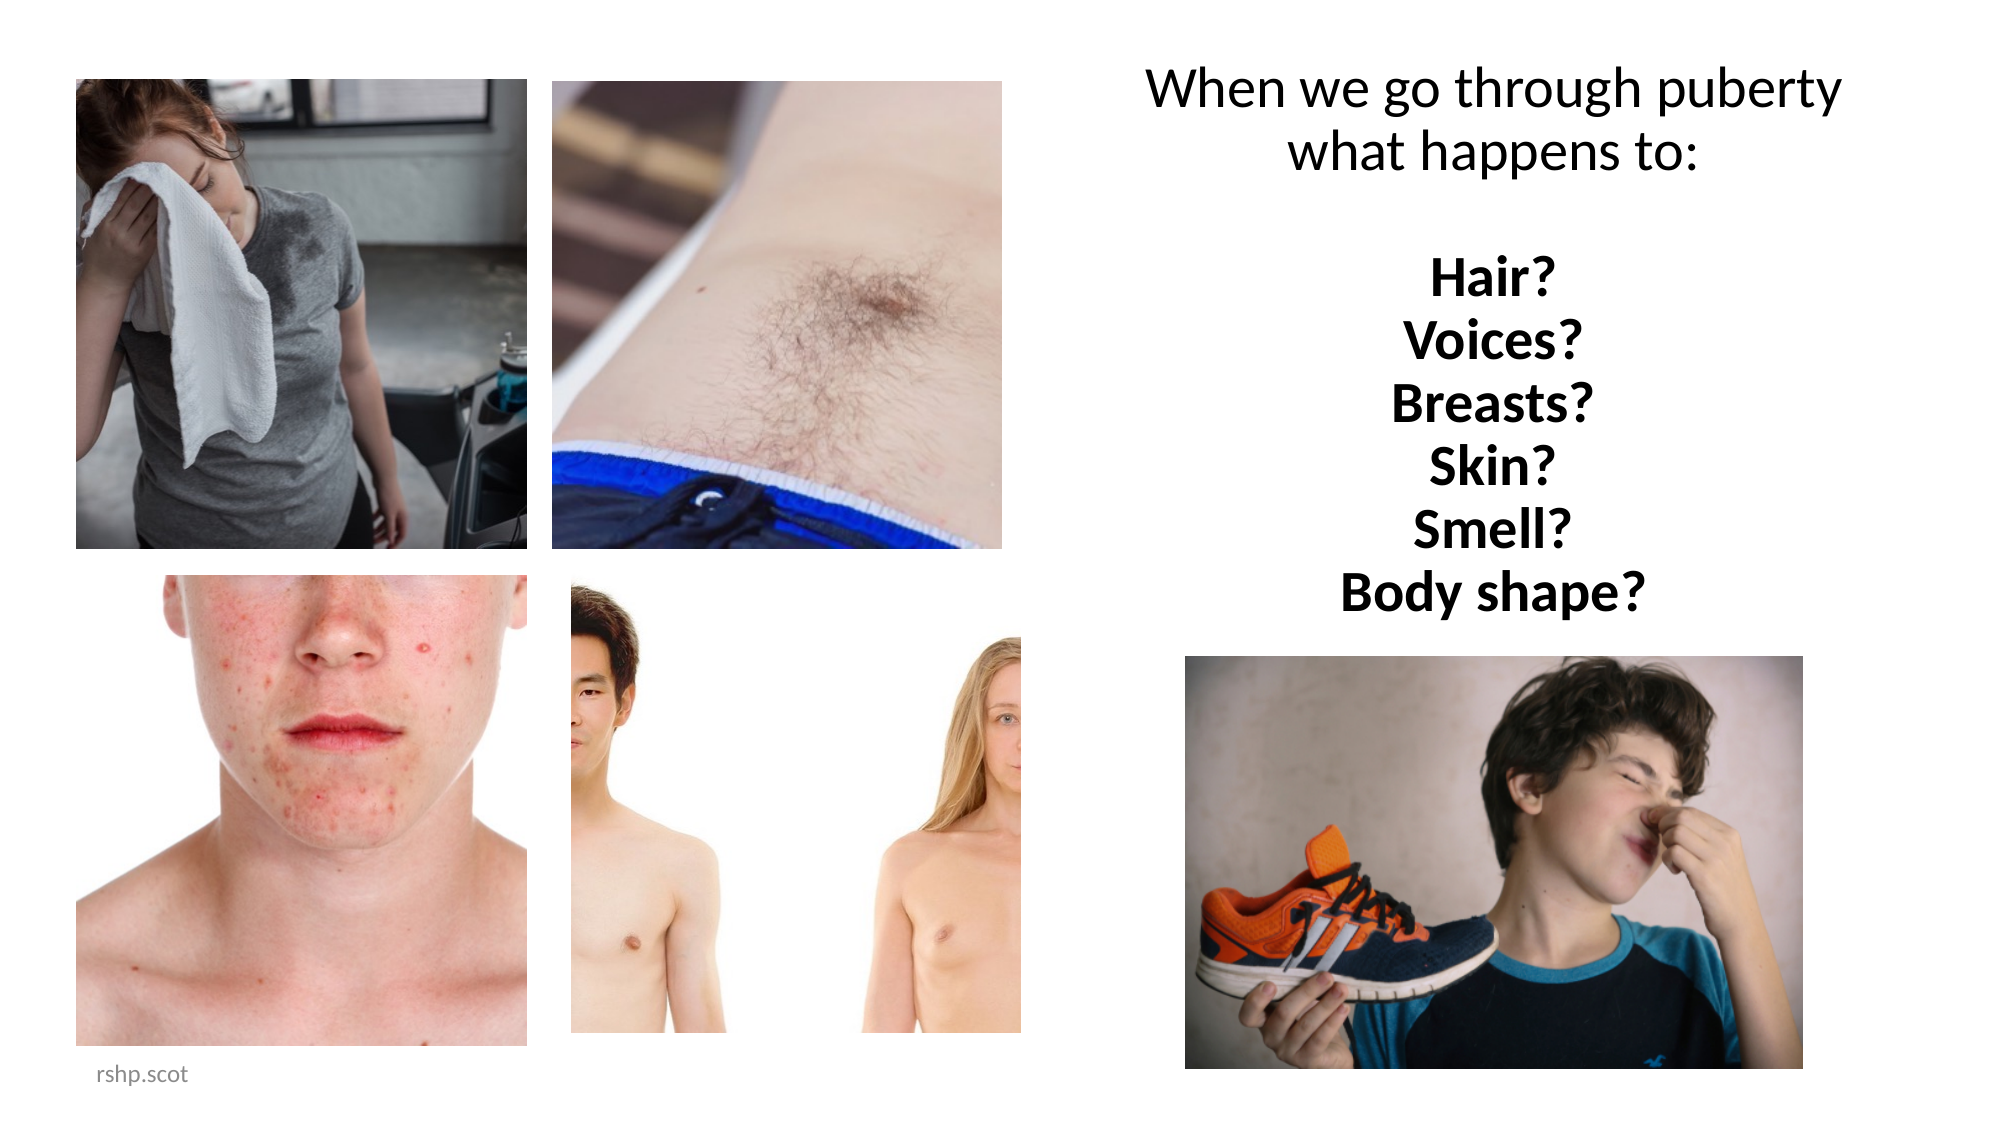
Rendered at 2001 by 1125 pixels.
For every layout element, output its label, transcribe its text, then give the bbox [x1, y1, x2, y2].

picture [75, 575, 527, 1046]
footer rshp.scot [81, 1042, 1234, 1103]
title When we go through puberty what happens to: Hair? Voices? Breasts? Skin? Smell? Body shape? [1072, 139, 1915, 702]
picture [76, 79, 527, 549]
picture [552, 81, 1002, 549]
picture [571, 562, 1021, 1033]
picture [1185, 656, 1803, 1069]
